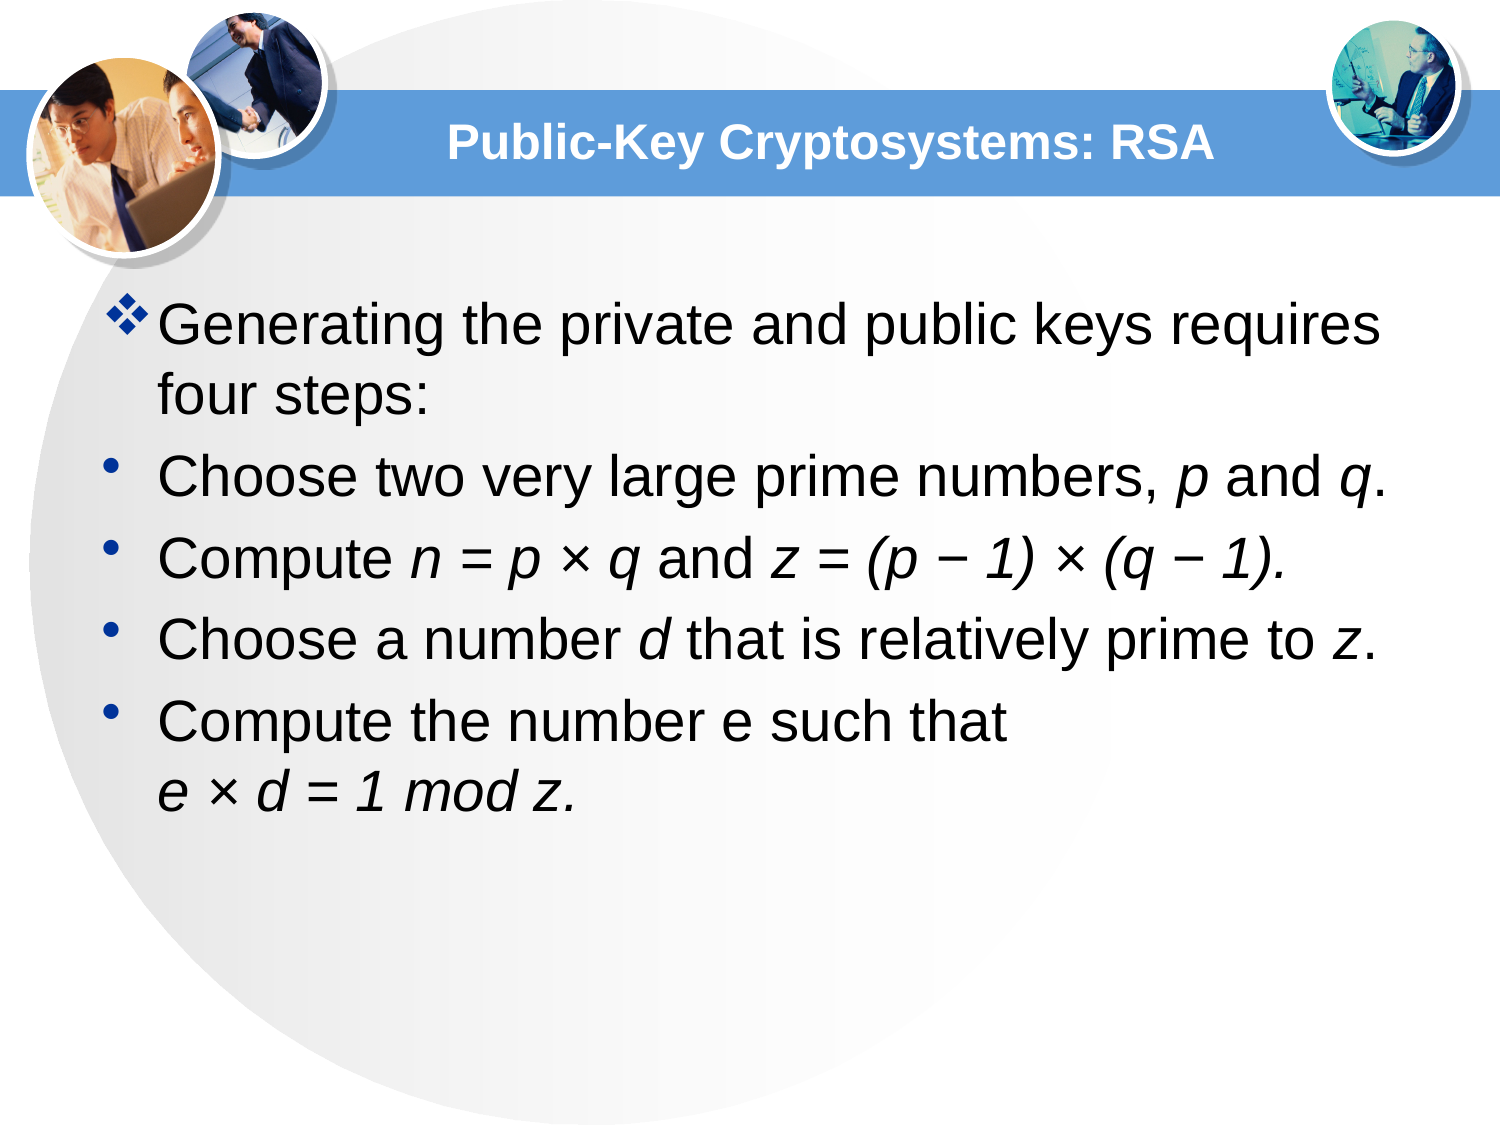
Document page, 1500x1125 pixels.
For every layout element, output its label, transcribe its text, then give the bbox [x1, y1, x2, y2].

picture [187, 13, 321, 152]
title Public-Key Cryptosystems: RSA [337, 99, 1325, 180]
list Generating the private and public keys requires four steps: Choose two very large prime numbers, p and q. Compute n = p × q and z = (p − 1) × (q − 1). Choose a number d that is relatively prime to z. Compute the number e such that e × d = 1 mod z. [86, 278, 1436, 1075]
picture [33, 58, 215, 252]
picture [1333, 21, 1455, 150]
